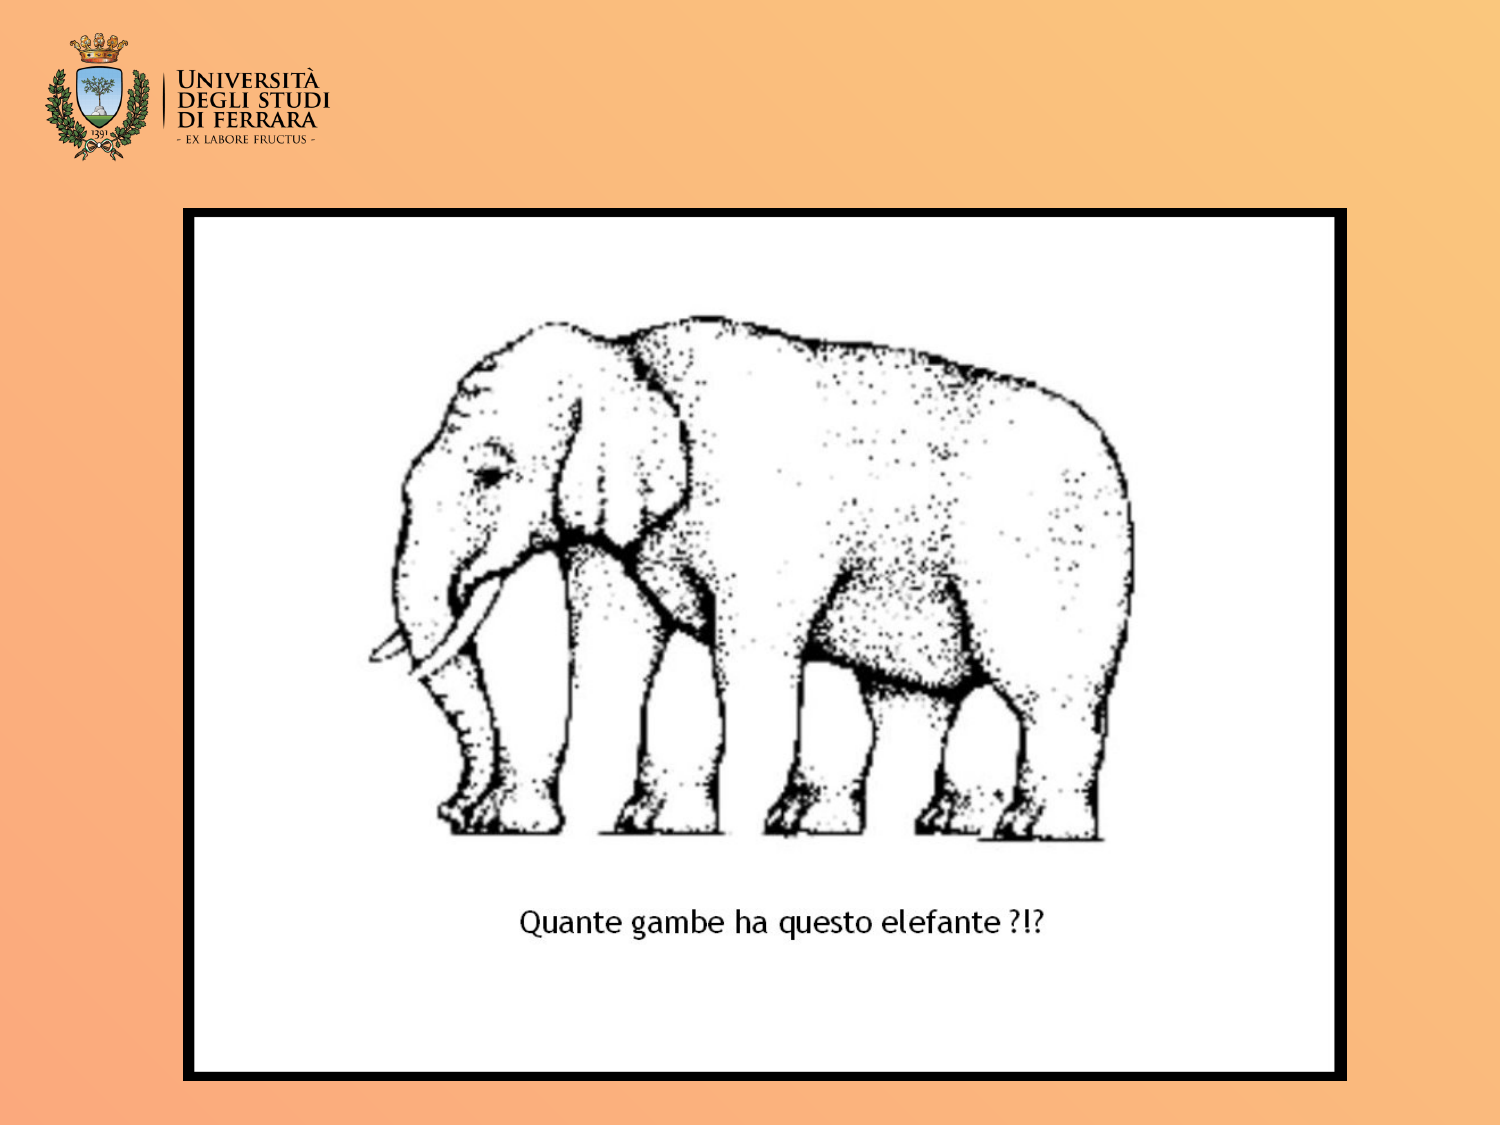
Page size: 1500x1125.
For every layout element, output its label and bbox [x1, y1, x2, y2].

picture [41, 30, 337, 164]
picture [182, 207, 1347, 1081]
